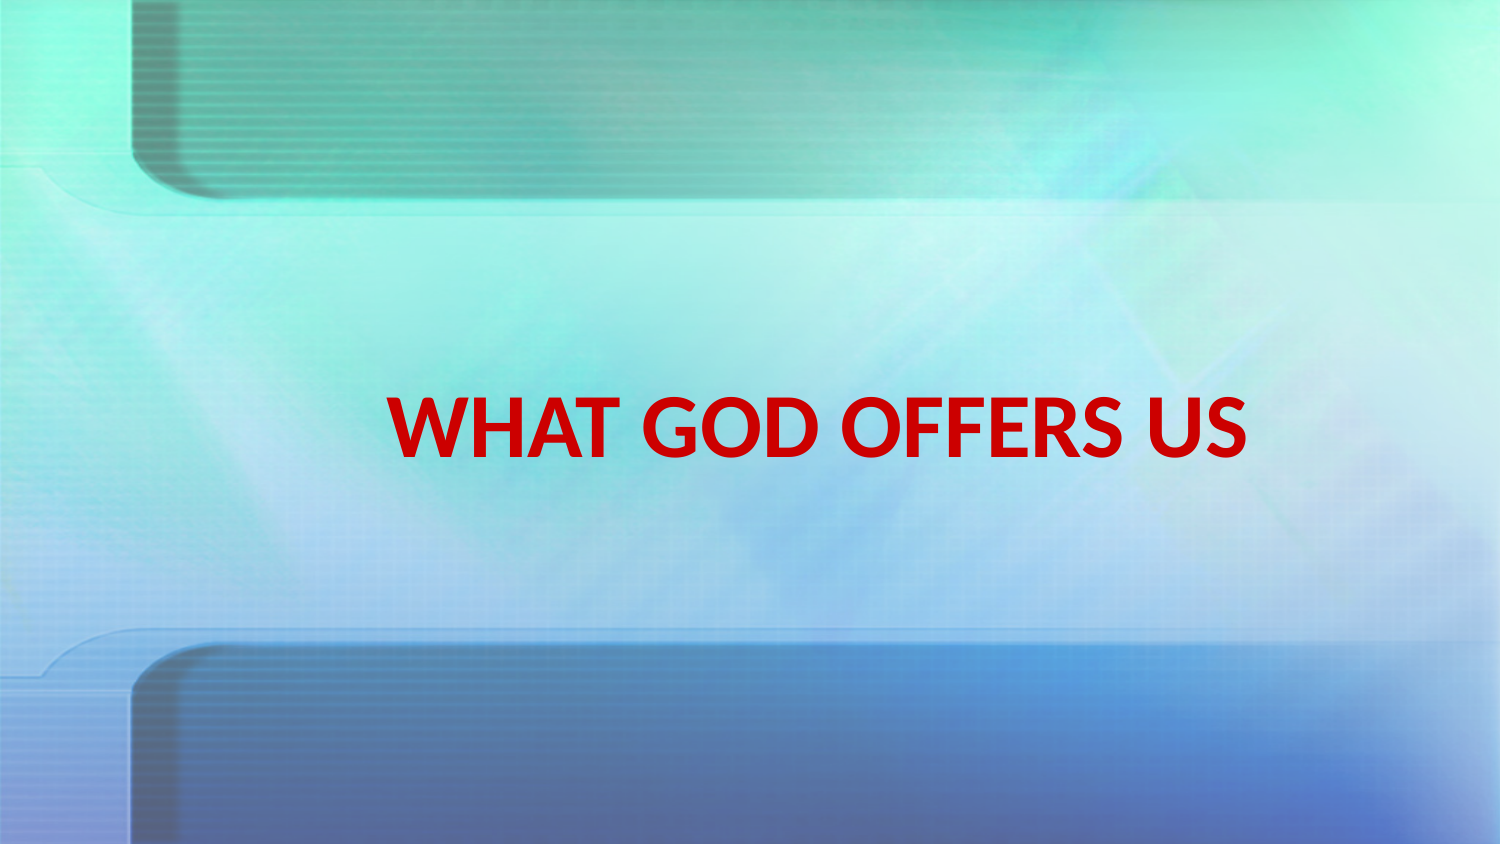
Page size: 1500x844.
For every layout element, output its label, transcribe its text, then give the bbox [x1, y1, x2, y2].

text_box WHAT GOD OFFERS US [135, 358, 1500, 484]
